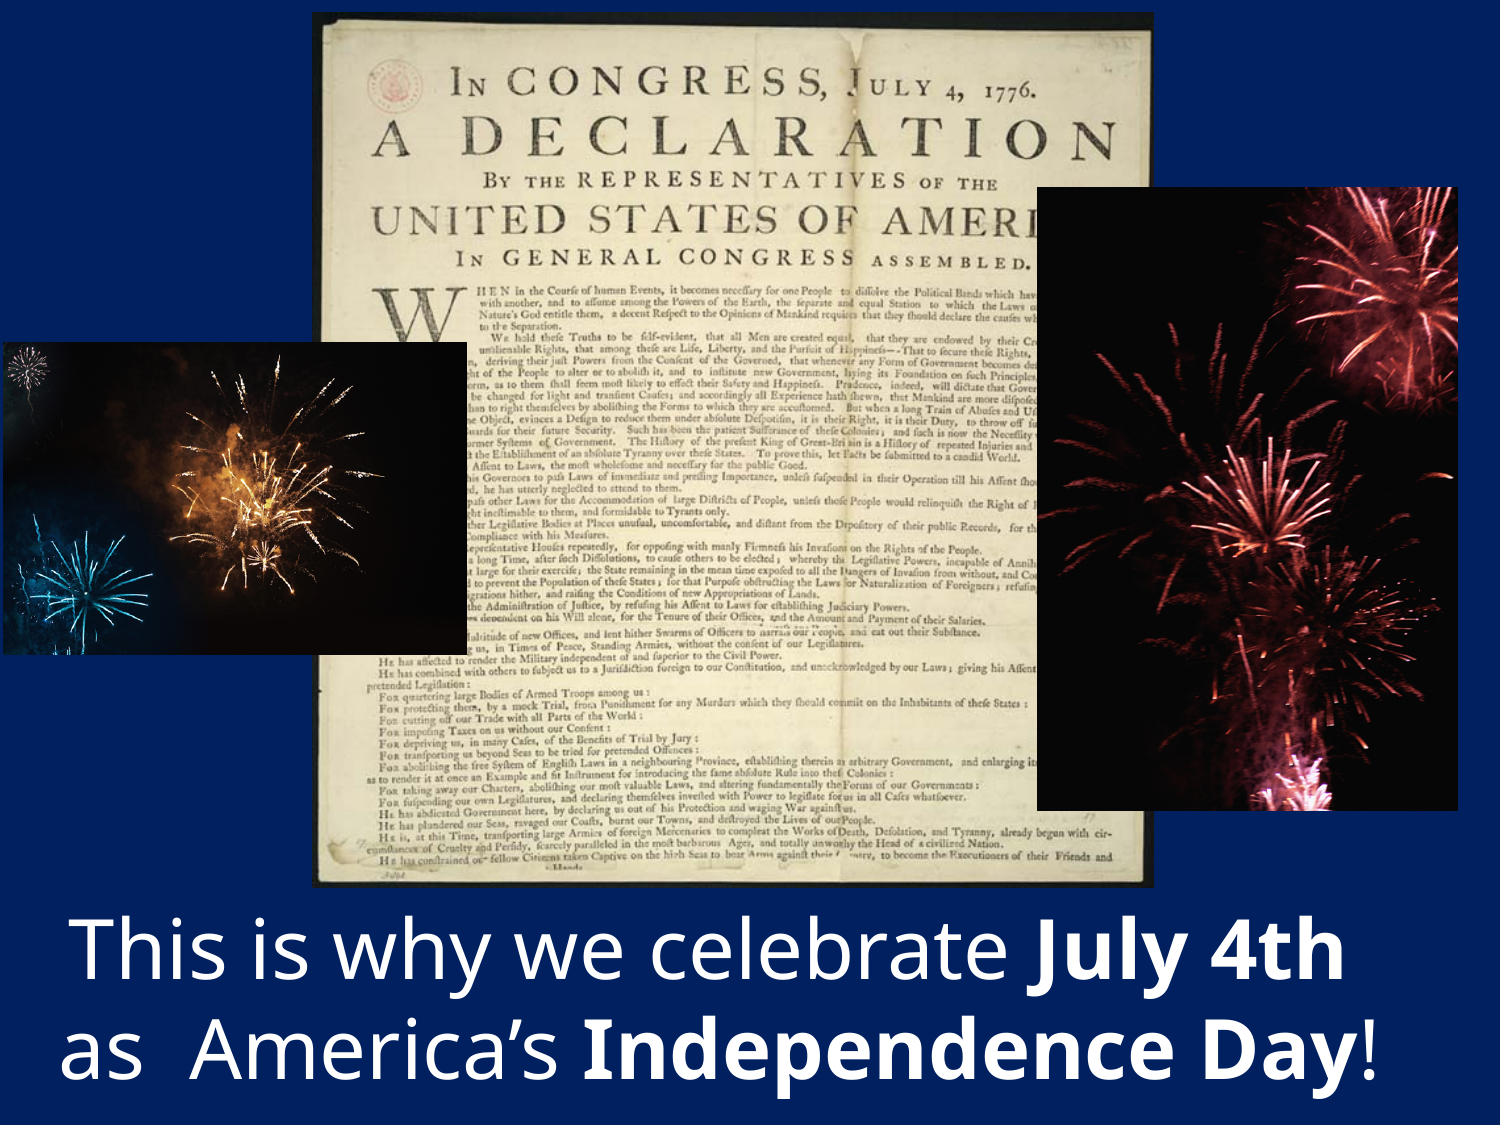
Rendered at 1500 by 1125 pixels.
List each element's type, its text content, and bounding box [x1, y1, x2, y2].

picture [3, 12, 1458, 888]
text_box This is why we celebrate July 4th as America’s Independence Day! [44, 888, 1396, 1104]
